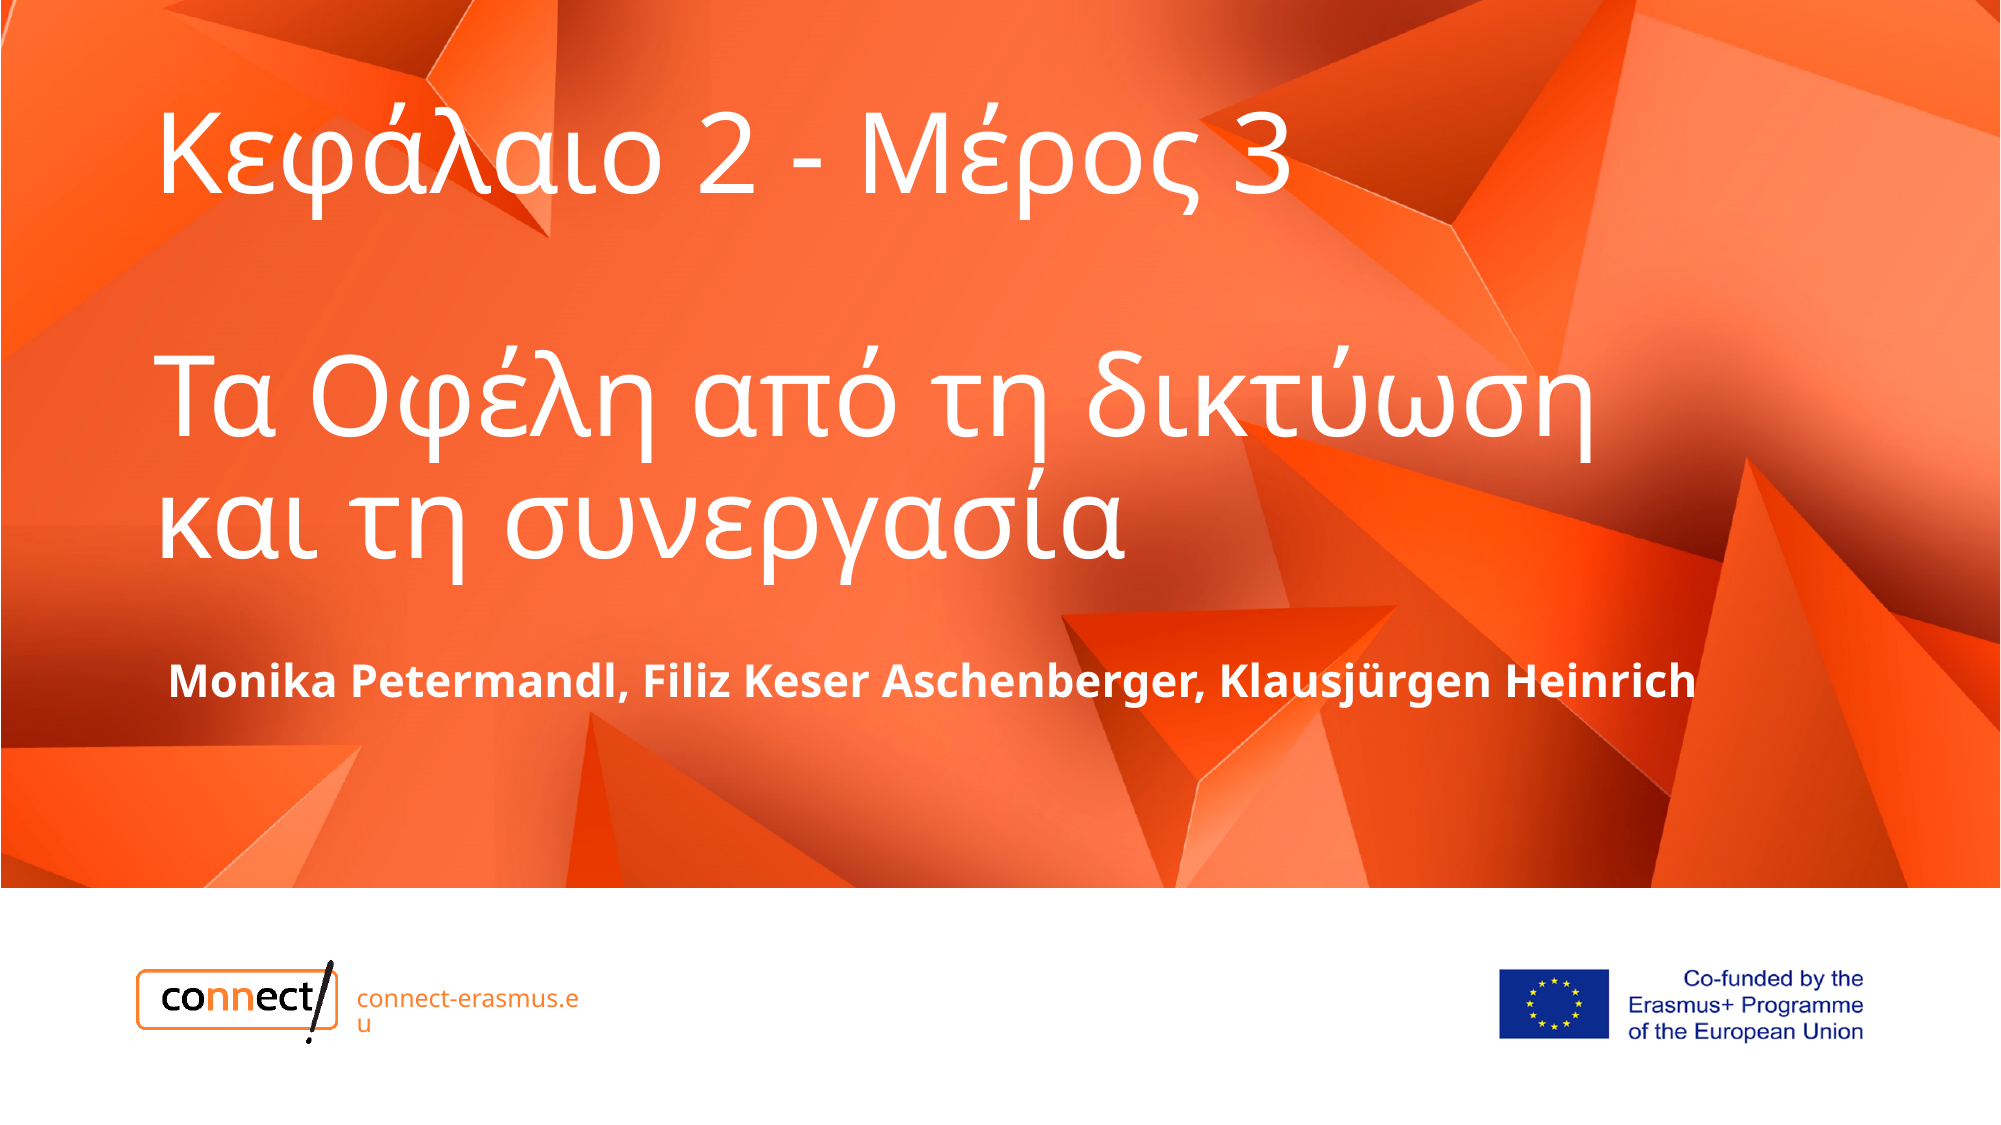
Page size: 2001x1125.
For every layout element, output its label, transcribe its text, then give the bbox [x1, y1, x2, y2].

title Κεφάλαιο 2 - Μέρος 3 Τα Οφέλη από τη δικτύωση και τη συνεργασία [138, 325, 1789, 590]
picture [136, 960, 338, 1044]
footer connect-erasmus.eu [341, 976, 607, 1022]
subtitle Monika Petermandl, Filiz Keser Aschenberger, Klausjürgen Heinrich [152, 590, 1803, 755]
picture [1498, 968, 1863, 1044]
picture [3, 0, 1999, 888]
